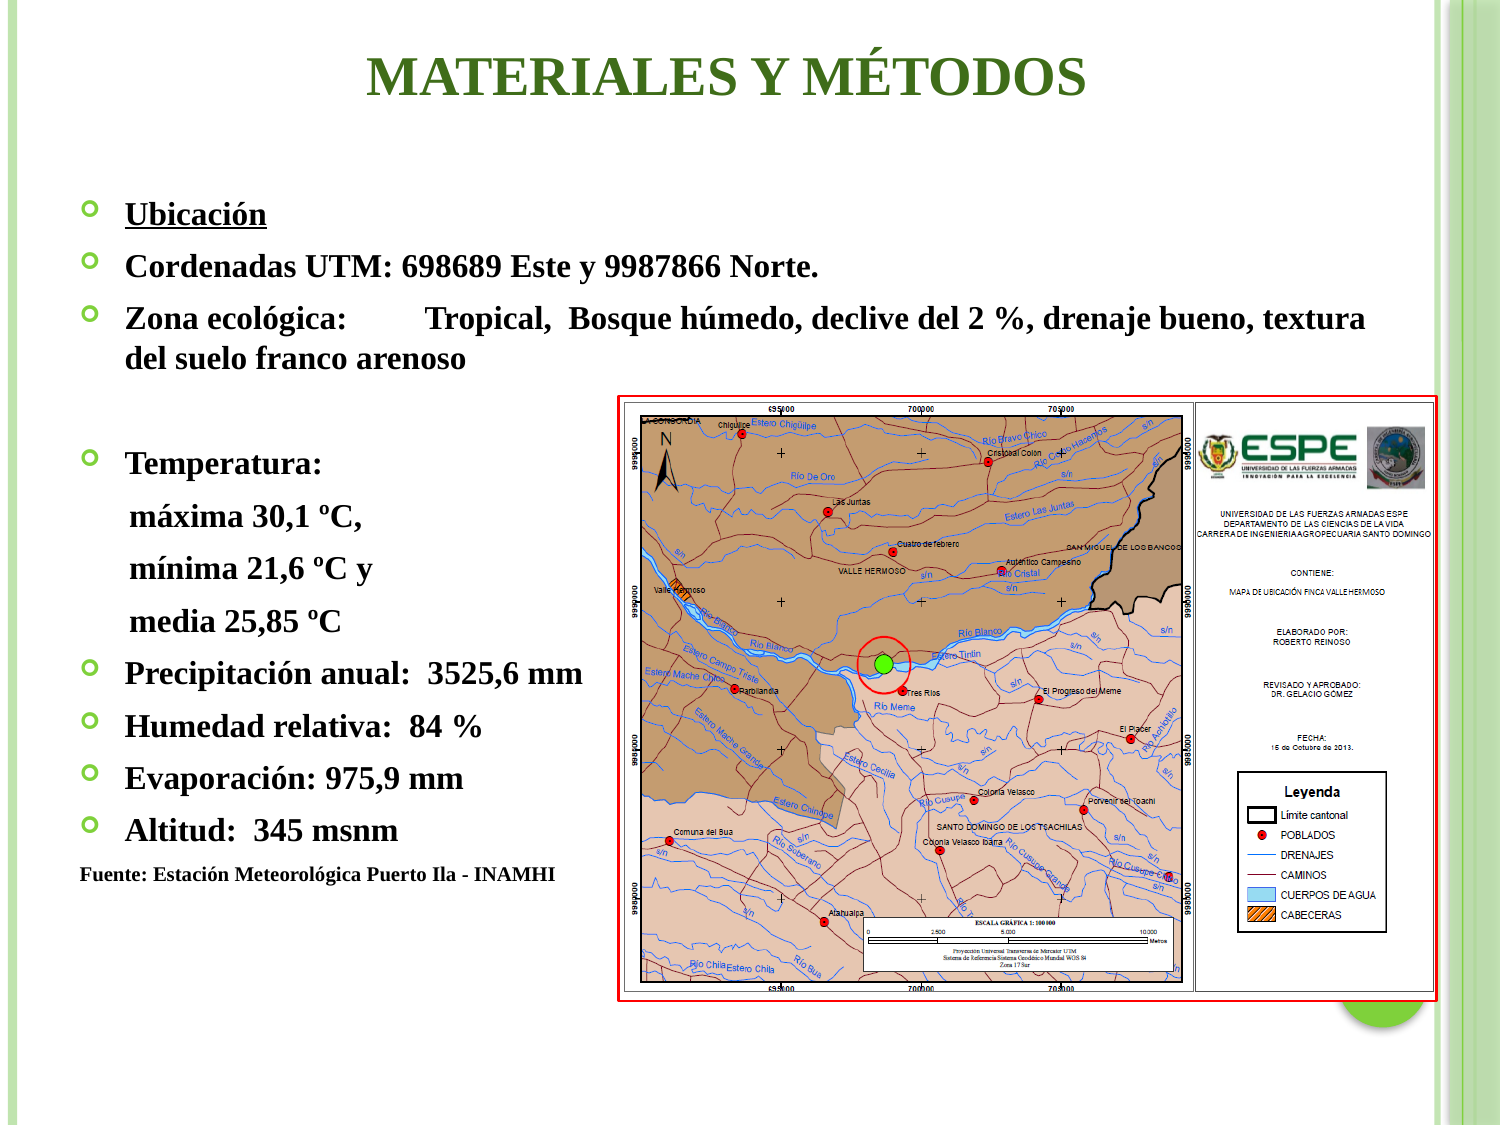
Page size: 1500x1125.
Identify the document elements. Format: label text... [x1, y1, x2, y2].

list Ubicación Cordenadas UTM: 698689 Este y 9987866 Norte. Zona ecológica: Tropical, Bosque húmedo, declive del 2 %, drenaje bueno, textura del suelo franco arenoso Temperatura: máxima 30,1 ºC, mínima 21,6 ºC y media 25,85 ºC Precipitación anual: 3525,6 mm Humedad relativa: 84 % Evaporación: 975,9 mm Altitud: 345 msnm Fuente: Estación Meteorológica Puerto Ila - INAMHI [64, 184, 1412, 1047]
picture [619, 396, 1436, 1001]
title MATERIALES Y MÉTODOS [64, 30, 1390, 114]
